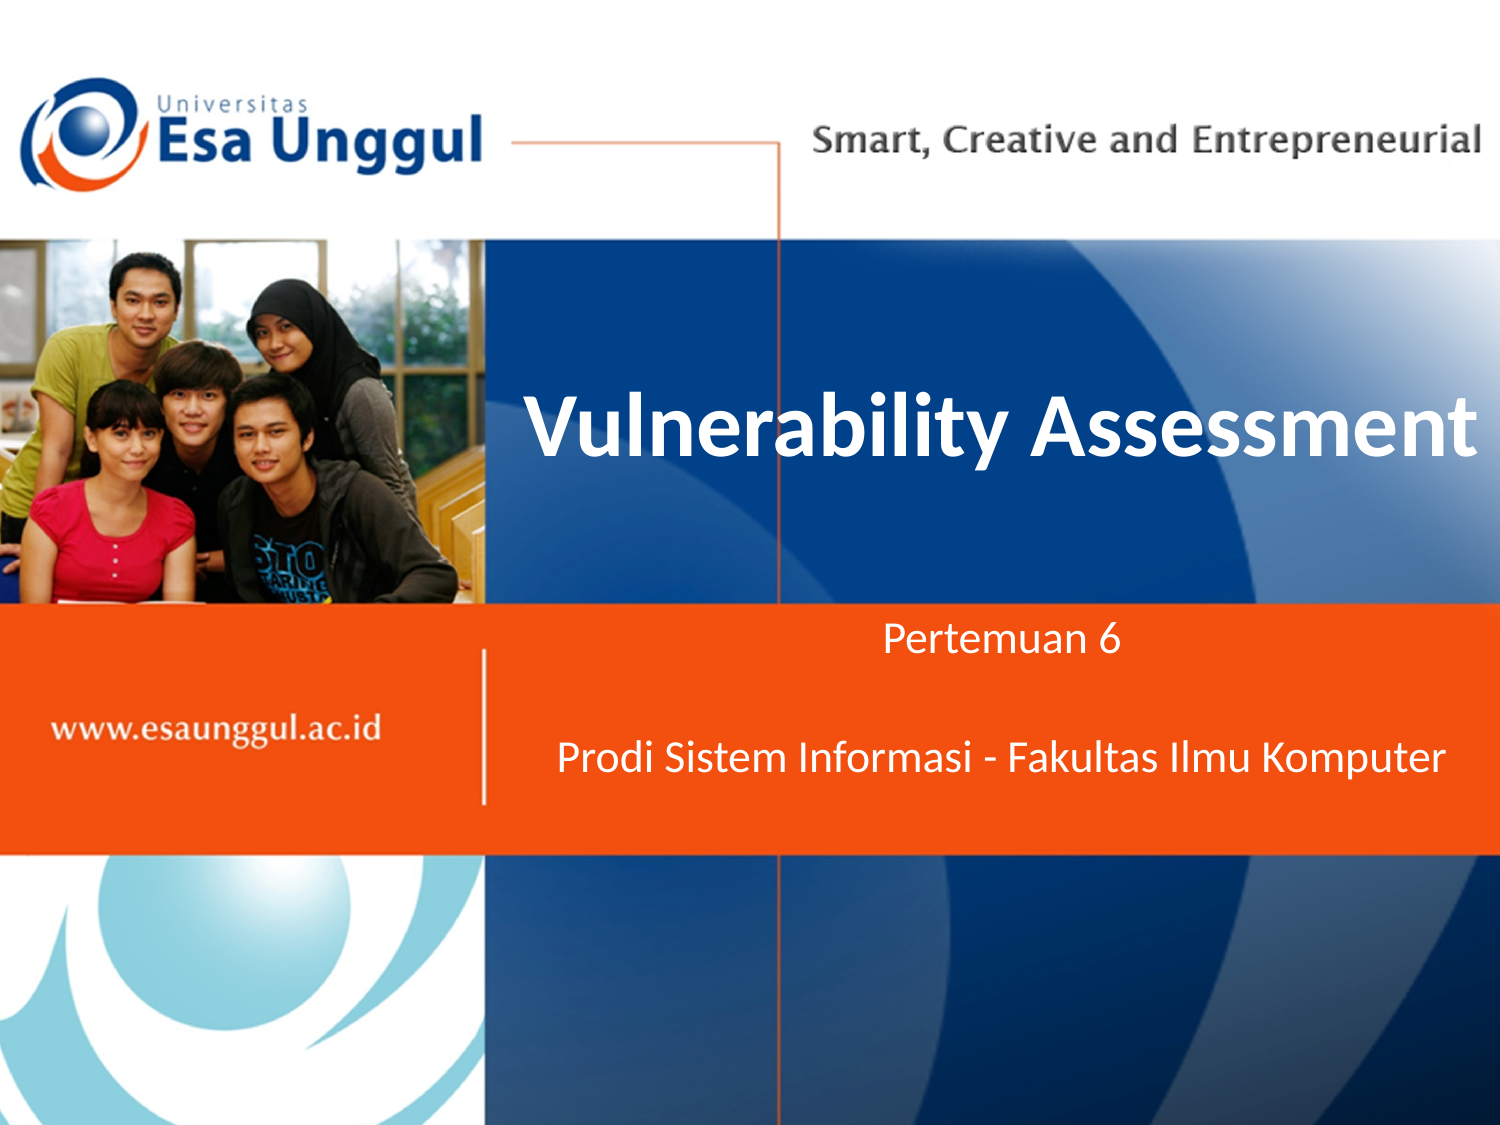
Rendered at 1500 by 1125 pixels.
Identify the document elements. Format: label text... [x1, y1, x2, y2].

title Vulnerability Assessment [487, 249, 1500, 591]
subtitle Pertemuan 6 Prodi Sistem Informasi - Fakultas Ilmu Komputer [487, 600, 1500, 850]
picture [0, 37, 1500, 1125]
